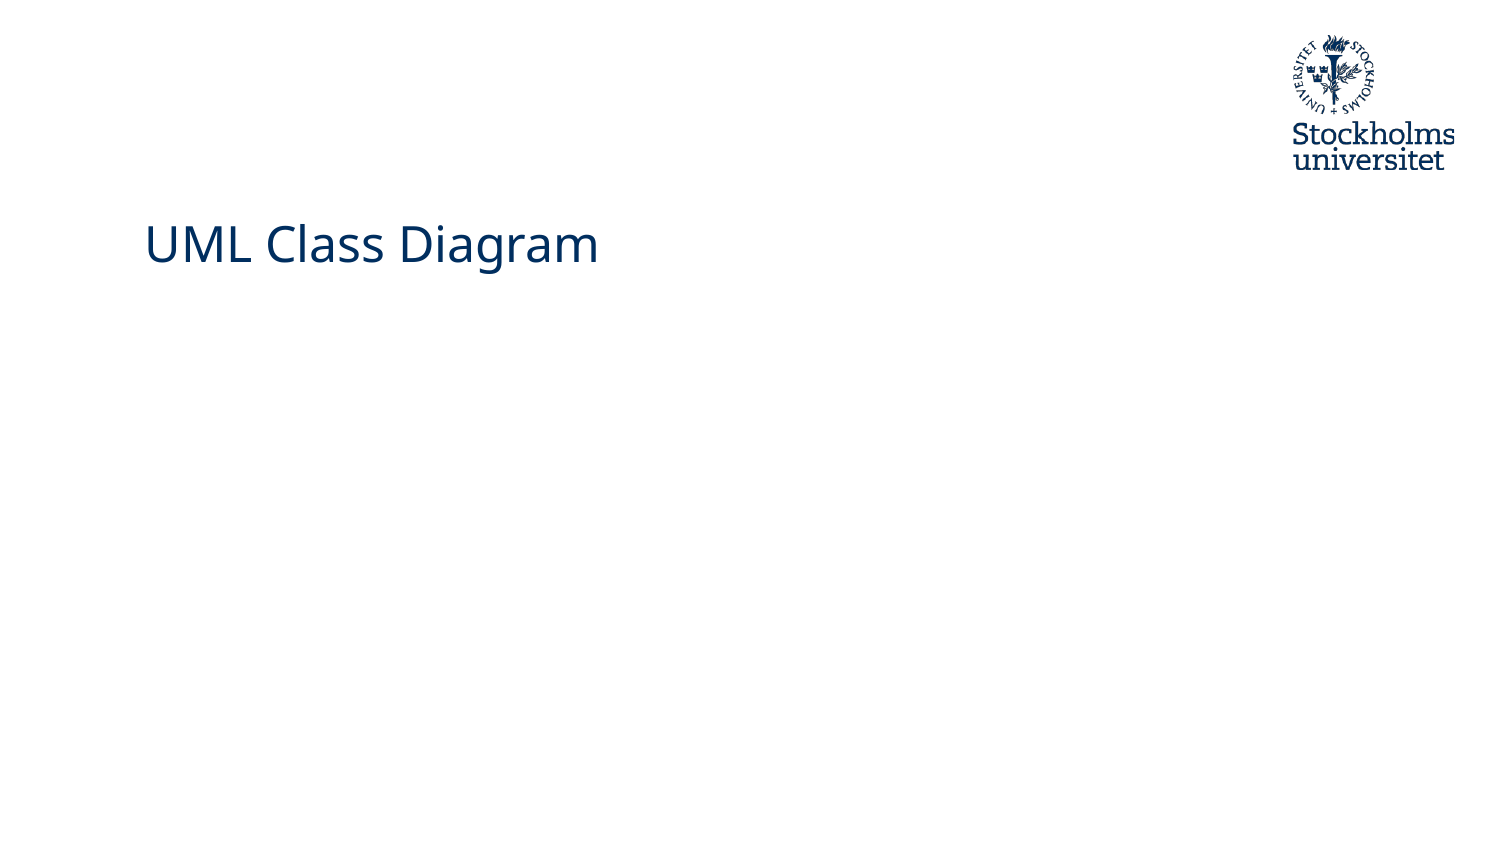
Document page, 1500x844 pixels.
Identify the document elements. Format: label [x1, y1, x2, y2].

picture [1293, 35, 1455, 170]
title [142, 212, 1000, 354]
